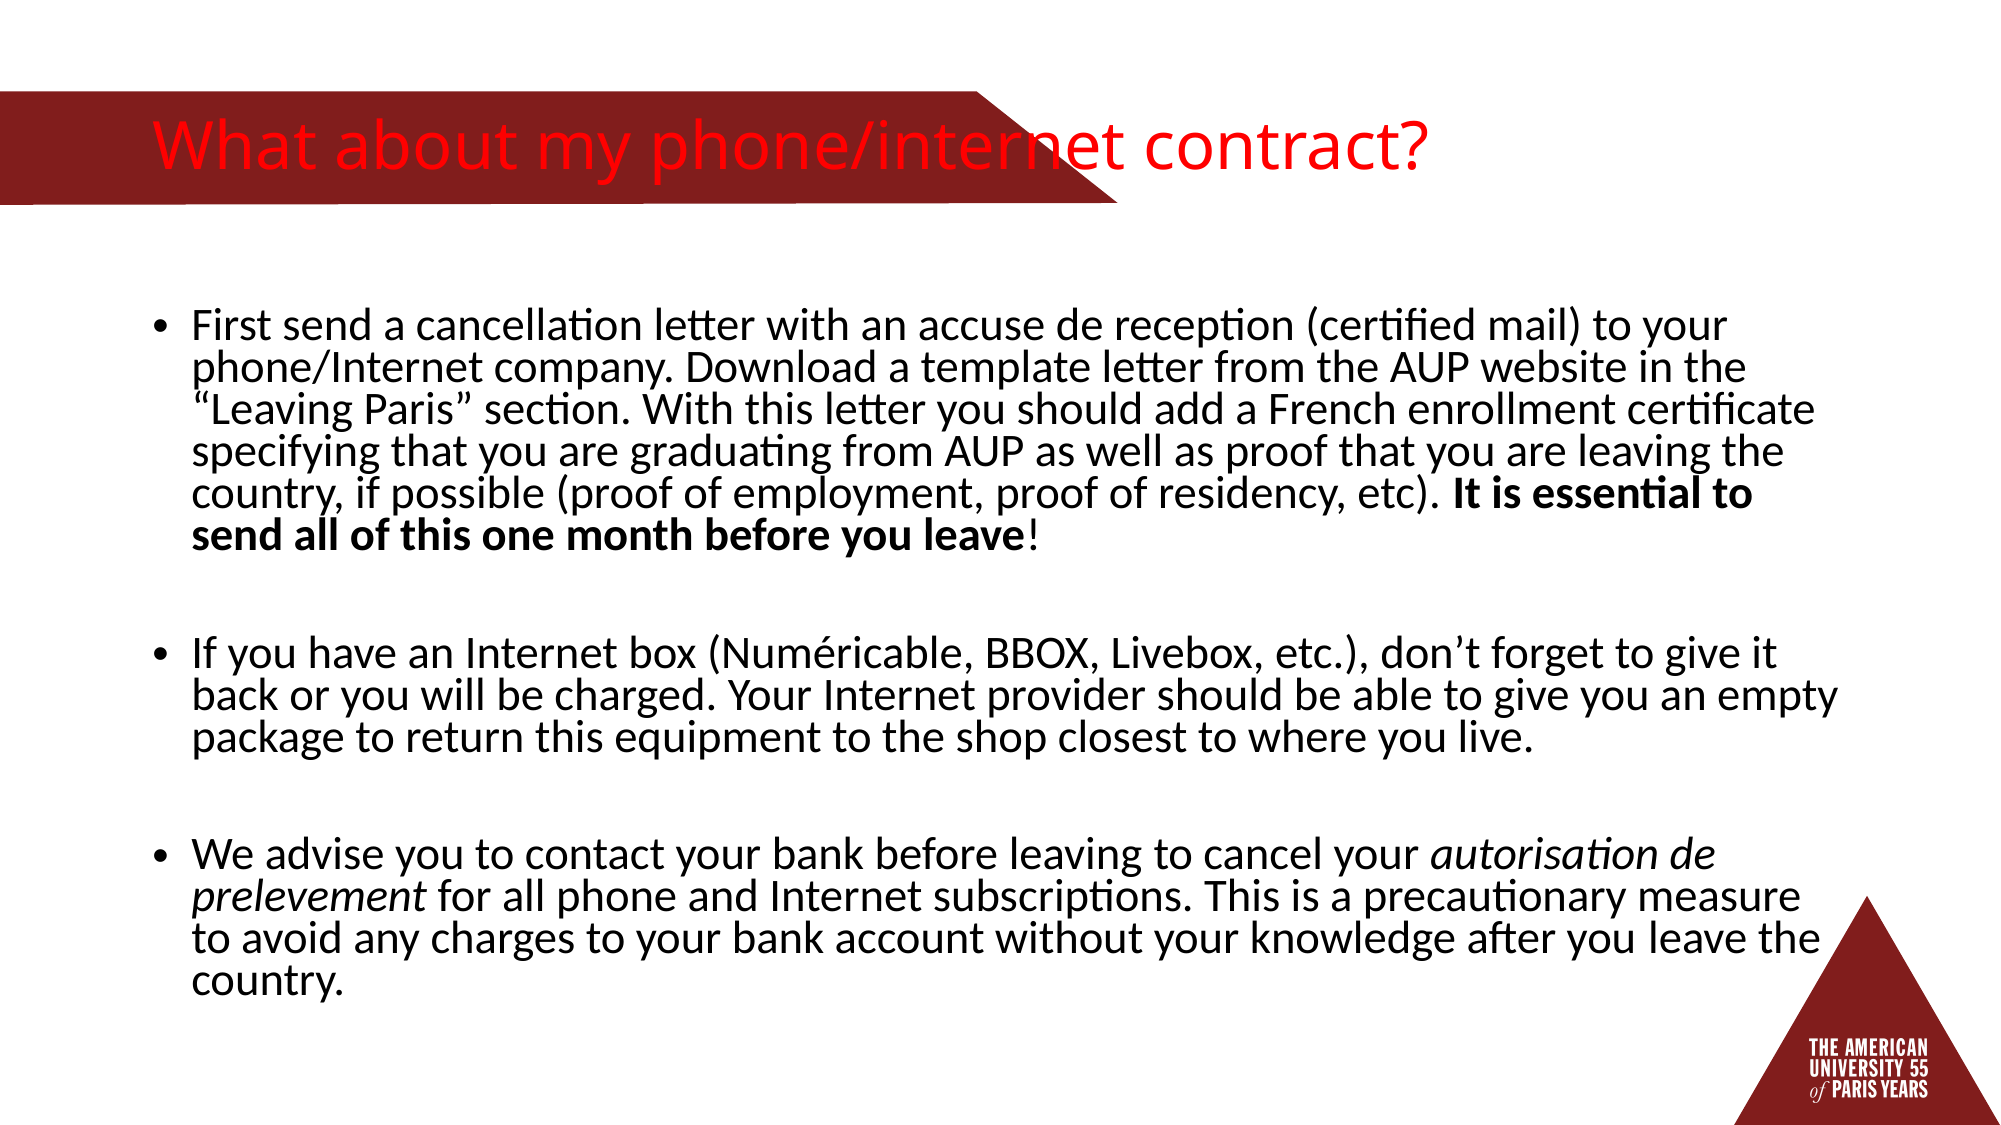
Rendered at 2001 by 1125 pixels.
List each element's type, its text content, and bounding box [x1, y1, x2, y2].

picture [1809, 1038, 1928, 1103]
title What about my phone/internet contract? [137, 39, 1863, 257]
list First send a cancellation letter with an accuse de reception (certified mail) to your phone/Internet company. Download a template letter from the AUP website in the “Leaving Paris” section. With this letter you should add a French enrollment certificate specifying that you are graduating from AUP as well as proof that you are leaving the country, if possible (proof of employment, proof of residency, etc). It is essential to send all of this one month before you leave! If you have an Internet box (Numéricable, BBOX, Livebox, etc.), don’t forget to give it back or you will be charged. Your Internet provider should be able to give you an empty package to return this equipment to the shop closest to where you live. We advise you to contact your bank before leaving to cancel your autorisation de prelevement for all phone and Internet subscriptions. This is a precautionary measure to avoid any charges to your bank account without your knowledge after you leave the country. [137, 299, 1863, 1014]
